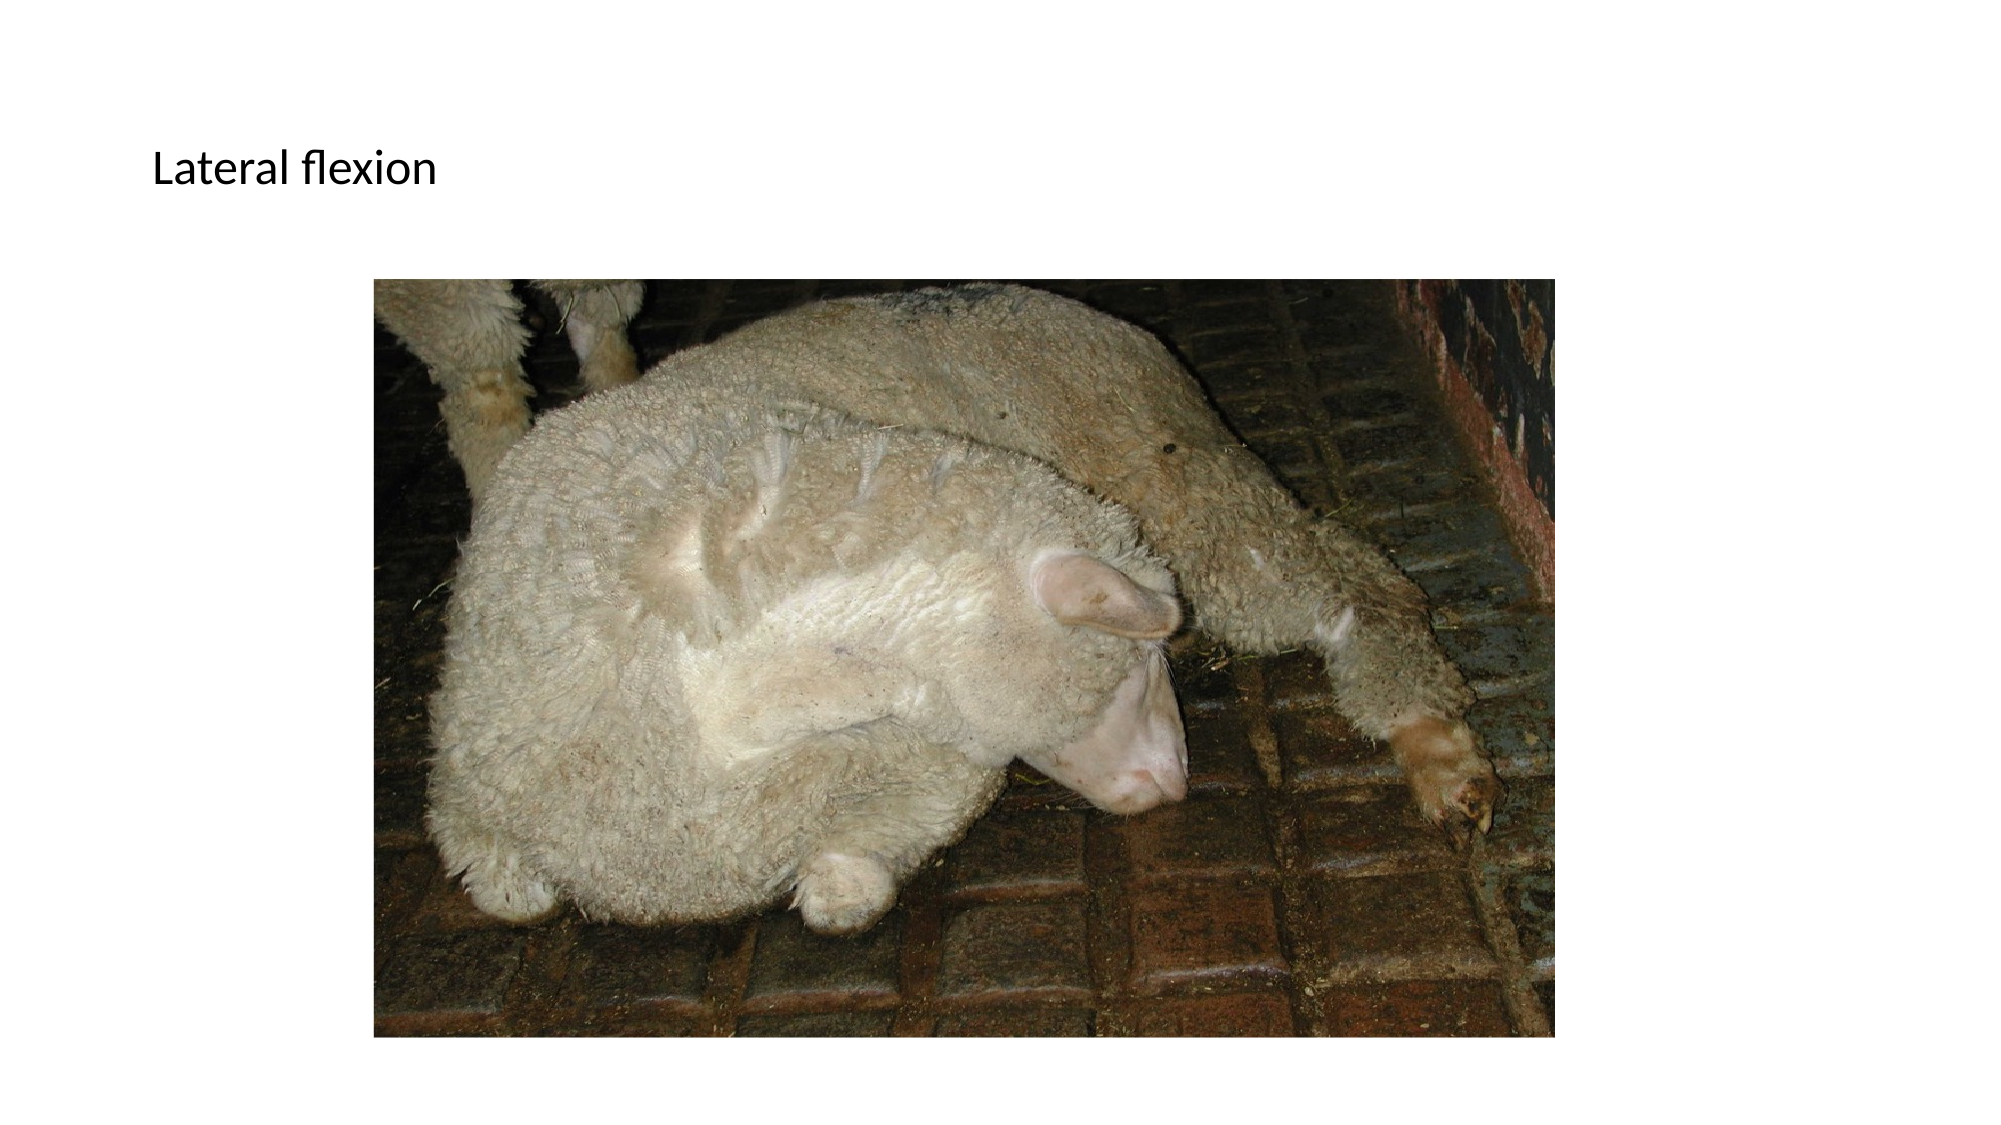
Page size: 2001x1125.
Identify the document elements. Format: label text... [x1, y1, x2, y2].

title Lateral flexion [137, 59, 1863, 278]
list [371, 277, 1555, 1038]
